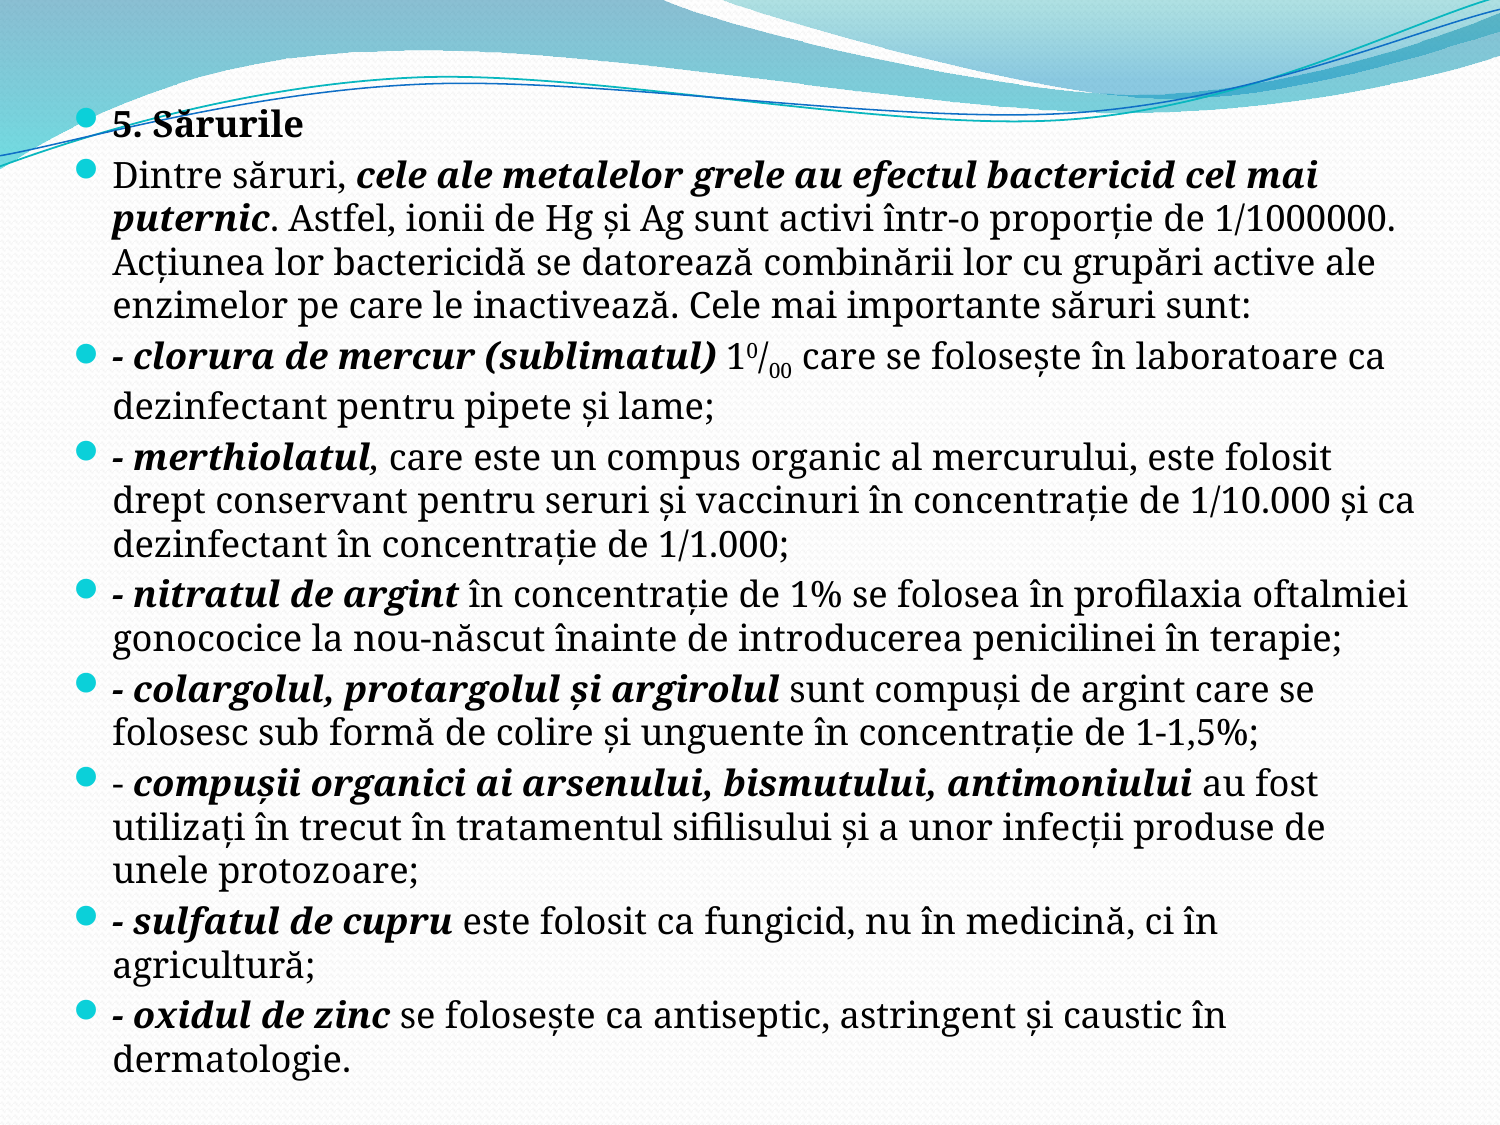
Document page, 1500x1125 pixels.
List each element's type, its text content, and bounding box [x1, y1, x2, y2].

list 5. Sărurile Dintre săruri, cele ale metalelor grele au efectul bactericid cel mai puternic. Astfel, ionii de Hg şi Ag sunt activi într-o proporţie de 1/1000000. Acţiunea lor bactericidă se datorează combinării lor cu grupări active ale enzimelor pe care le inactivează. Cele mai importante săruri sunt: - clorura de mercur (sublimatul) 10/00 care se foloseşte în laboratoare ca dezinfectant pentru pipete şi lame; - merthiolatul, care este un compus organic al mercurului, este folosit drept conservant pentru seruri şi vaccinuri în concentraţie de 1/10.000 şi ca dezinfectant în concentraţie de 1/1.000; - nitratul de argint în concentraţie de 1% se folosea în profilaxia oftalmiei gonococice la nou-născut înainte de introducerea penicilinei în terapie; - colargolul, protargolul şi argirolul sunt compuşi de argint care se folosesc sub formă de colire şi unguente în concentraţie de 1-1,5%; - compuşii organici ai arsenului, bismutului, antimoniului au fost utilizaţi în trecut în tratamentul sifilisului şi a unor infecţii produse de unele protozoare; - sulfatul de cupru este folosit ca fungicid, nu în medicină, ci în agricultură; - oxidul de zinc se foloseşte ca antiseptic, astringent şi caustic în dermatologie. [58, 93, 1442, 1125]
